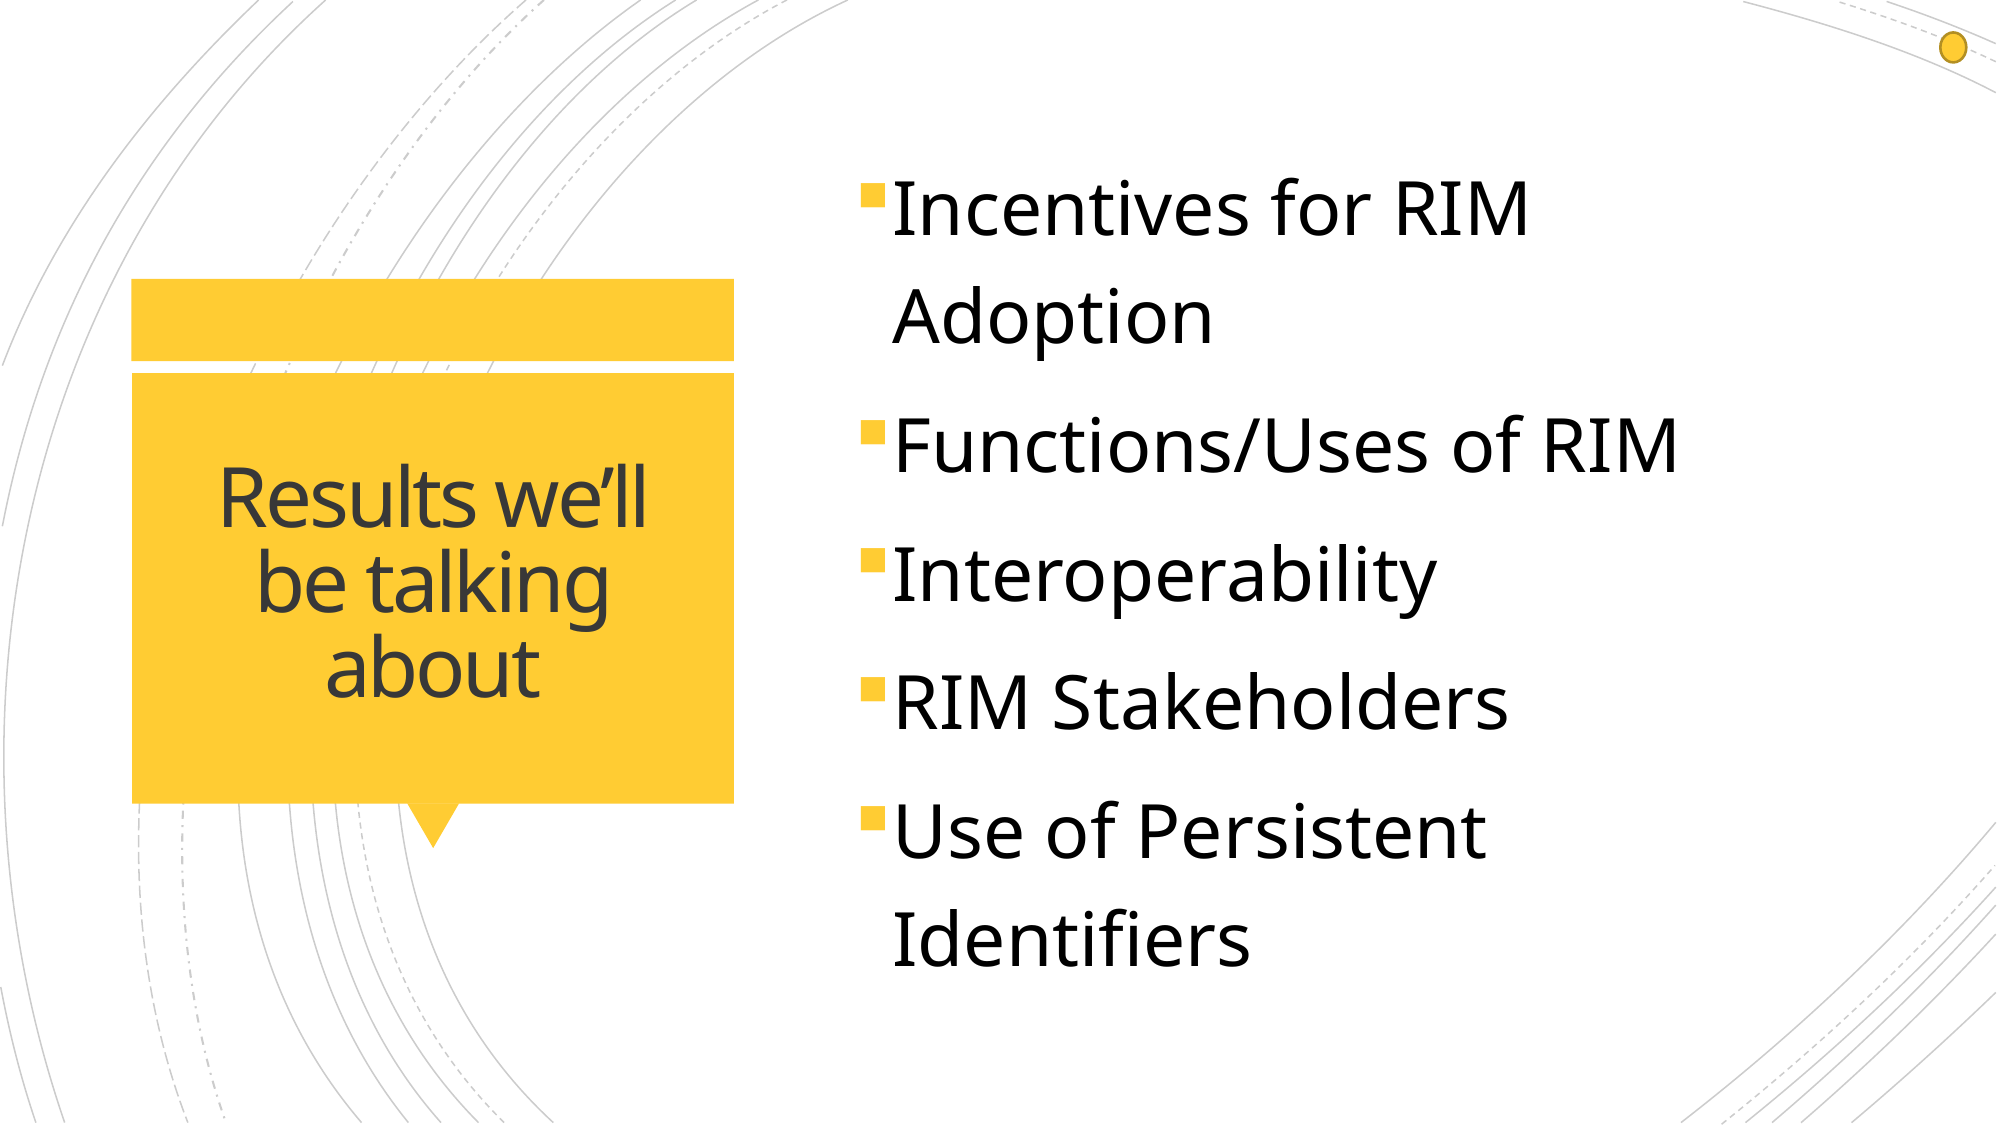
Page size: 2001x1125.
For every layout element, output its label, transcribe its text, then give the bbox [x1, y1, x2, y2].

list Incentives for RIM Adoption Functions/Uses of RIM Interoperability RIM Stakeholders Use of Persistent Identifiers [839, 131, 1871, 993]
text_box [1939, 31, 1968, 64]
title Results we’ll be talking about [145, 385, 720, 789]
